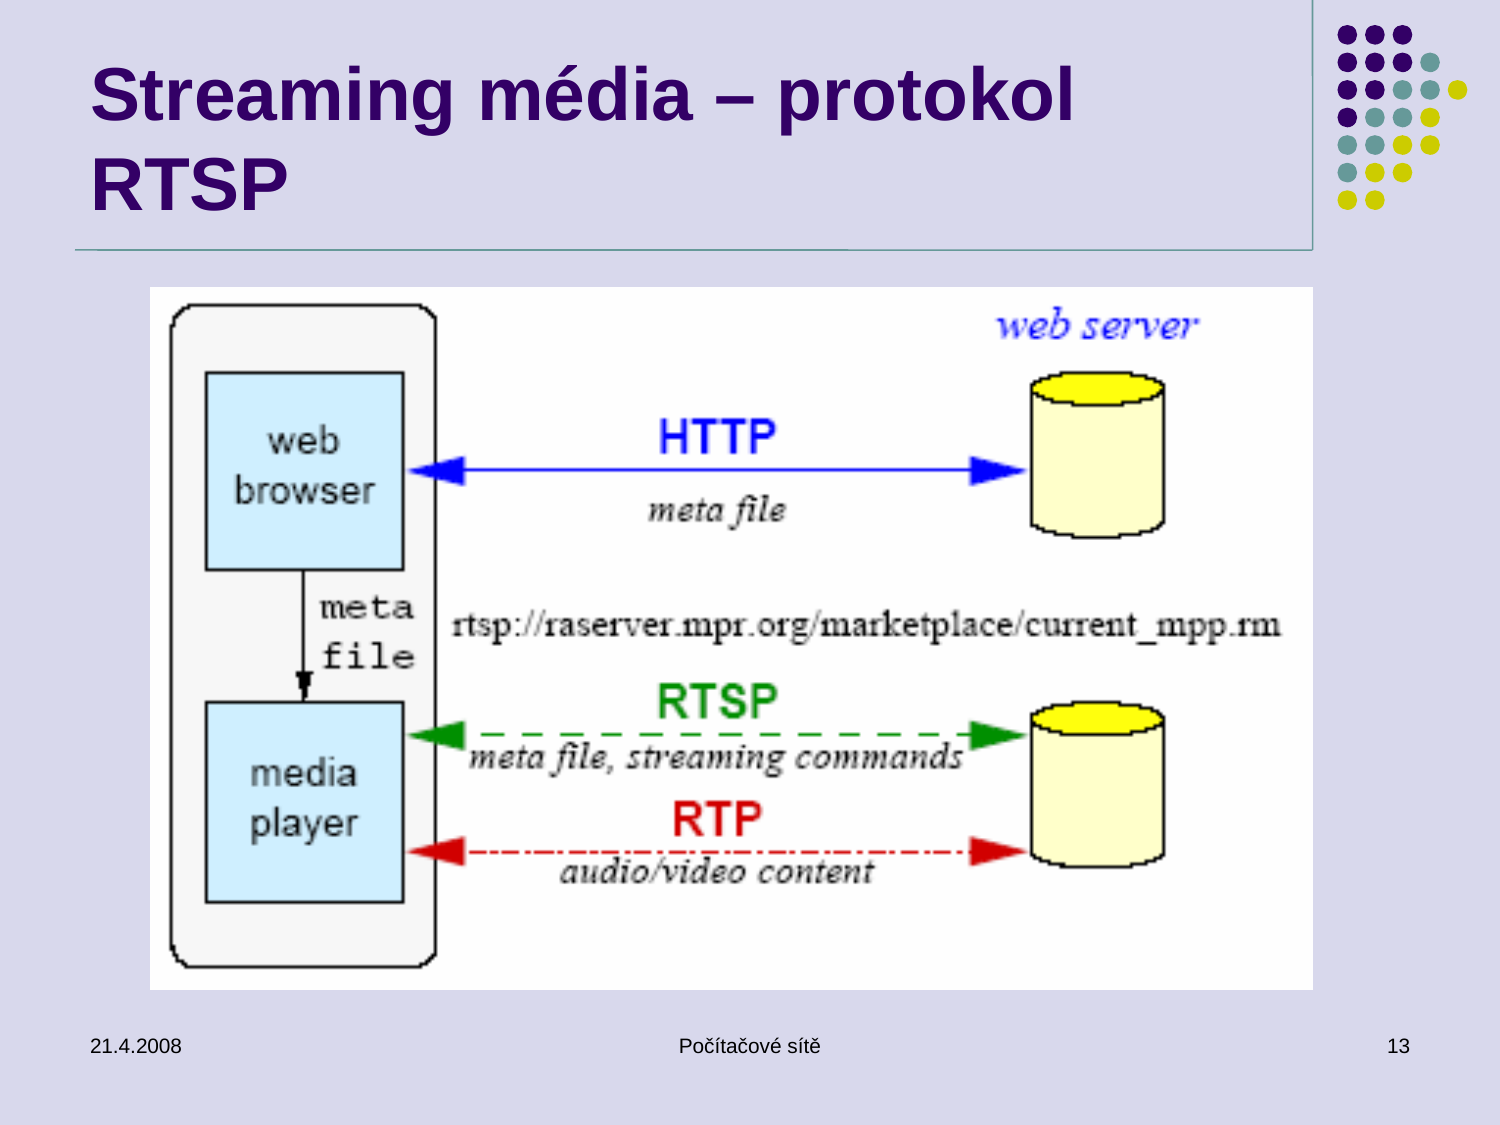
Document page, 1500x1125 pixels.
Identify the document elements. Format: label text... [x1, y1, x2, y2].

picture [149, 287, 1313, 991]
slide_number 13 [1074, 1025, 1425, 1100]
title Streaming média – protokol RTSP [75, 20, 1313, 233]
footer Počítačové sítě [512, 1025, 988, 1100]
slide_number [75, 1025, 425, 1100]
